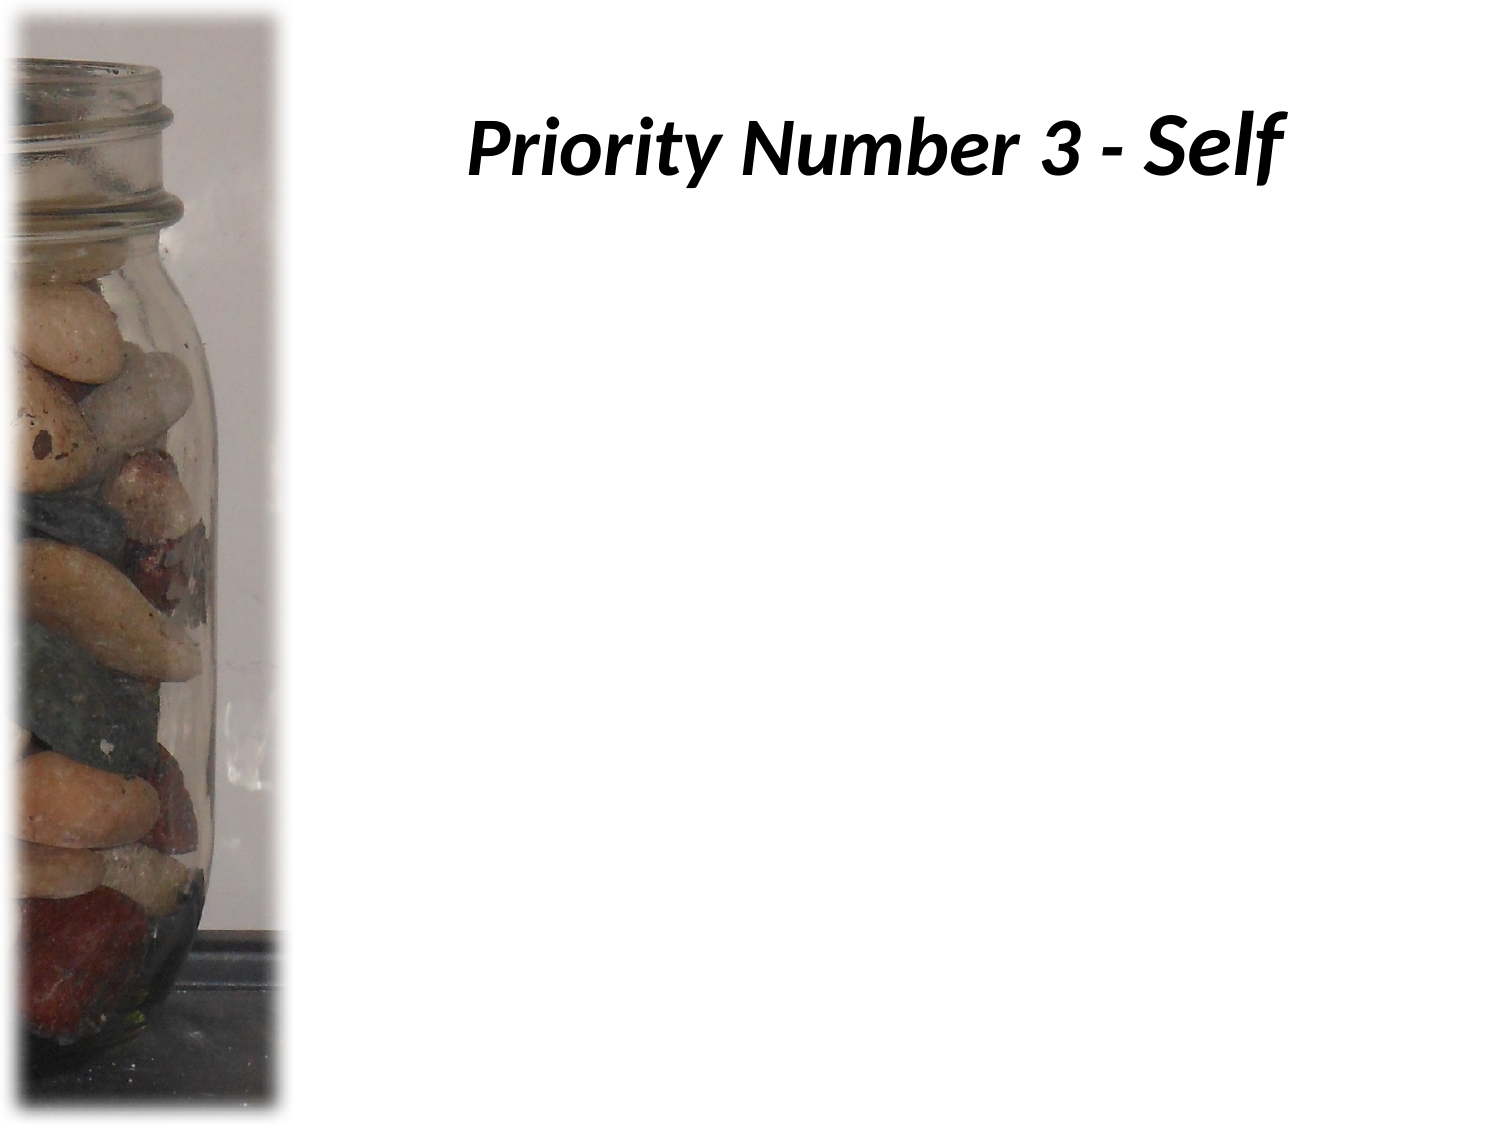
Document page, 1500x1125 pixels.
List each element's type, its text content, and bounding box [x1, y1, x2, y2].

title Priority Number 3 - Self [324, 45, 1425, 233]
picture [0, 0, 293, 1125]
